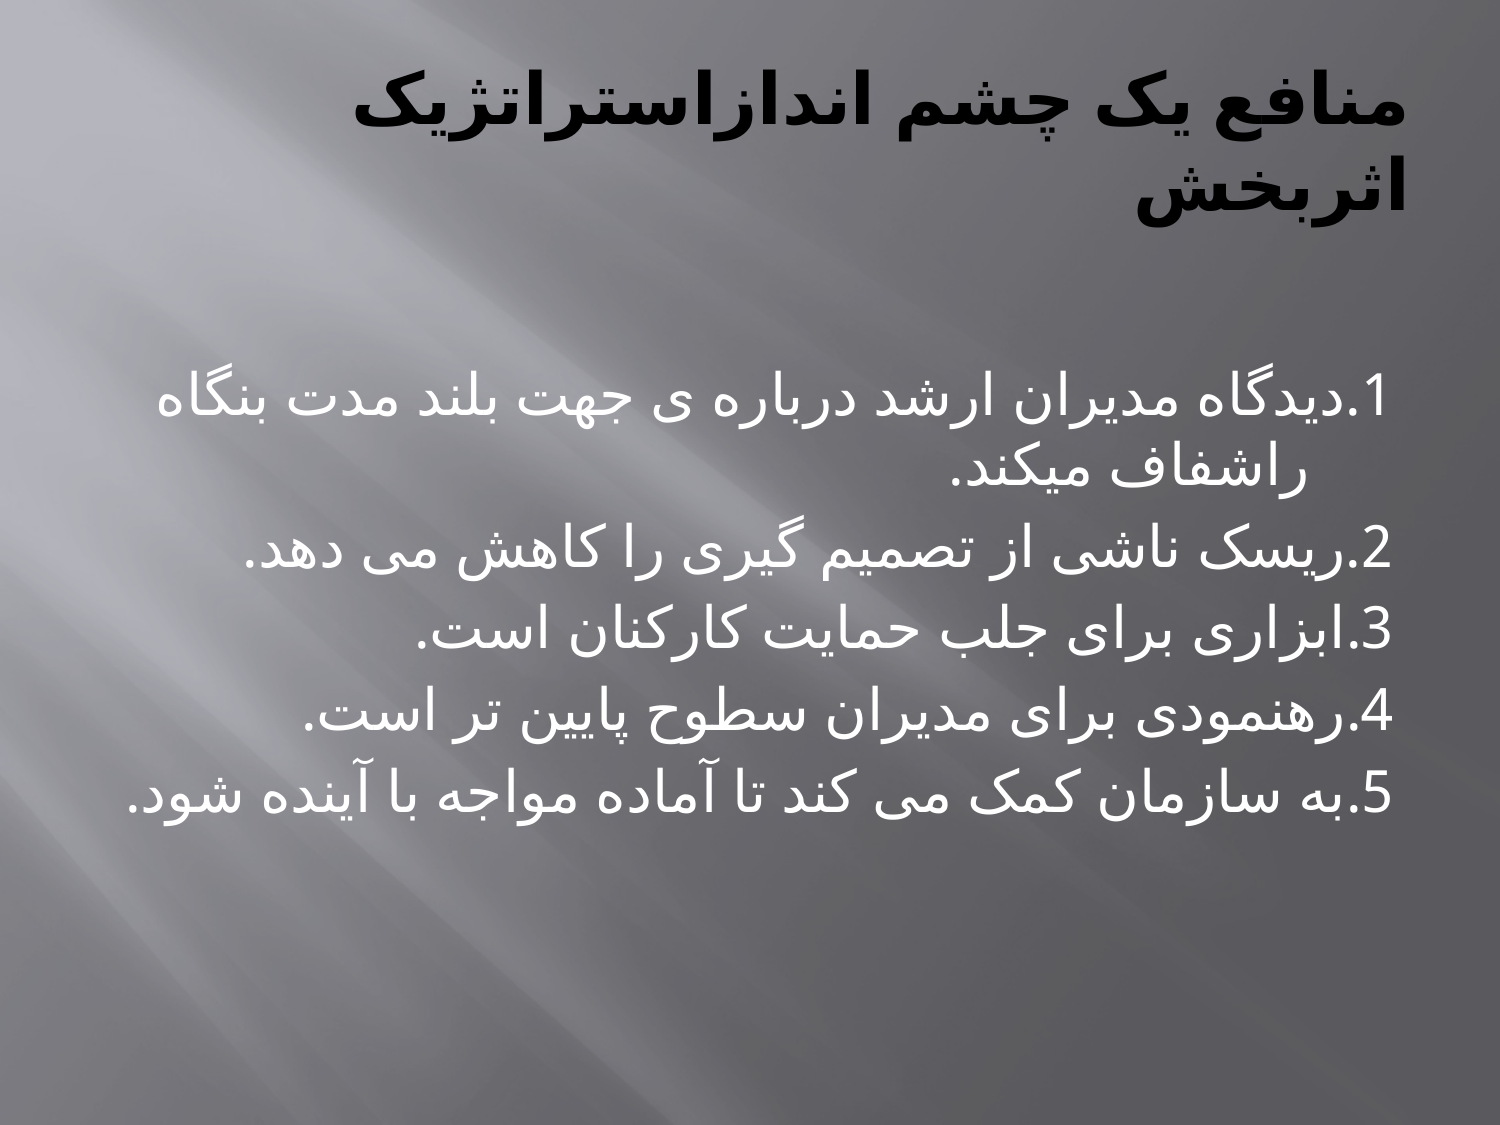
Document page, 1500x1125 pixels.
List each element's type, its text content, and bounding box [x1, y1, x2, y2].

list 1.دیدگاه مدیران ارشد درباره ی جهت بلند مدت بنگاه راشفاف میکند. 2.ریسک ناشی از تصمیم گیری را کاهش می دهد. 3.ابزاری برای جلب حمایت کارکنان است. 4.رهنمودی برای مدیران سطوح پایین تر است. 5.به سازمان کمک می کند تا آماده مواجه با آینده شود. [76, 349, 1427, 1093]
title منافع یک چشم اندازاستراتژیک اثربخش [75, 45, 1425, 233]
